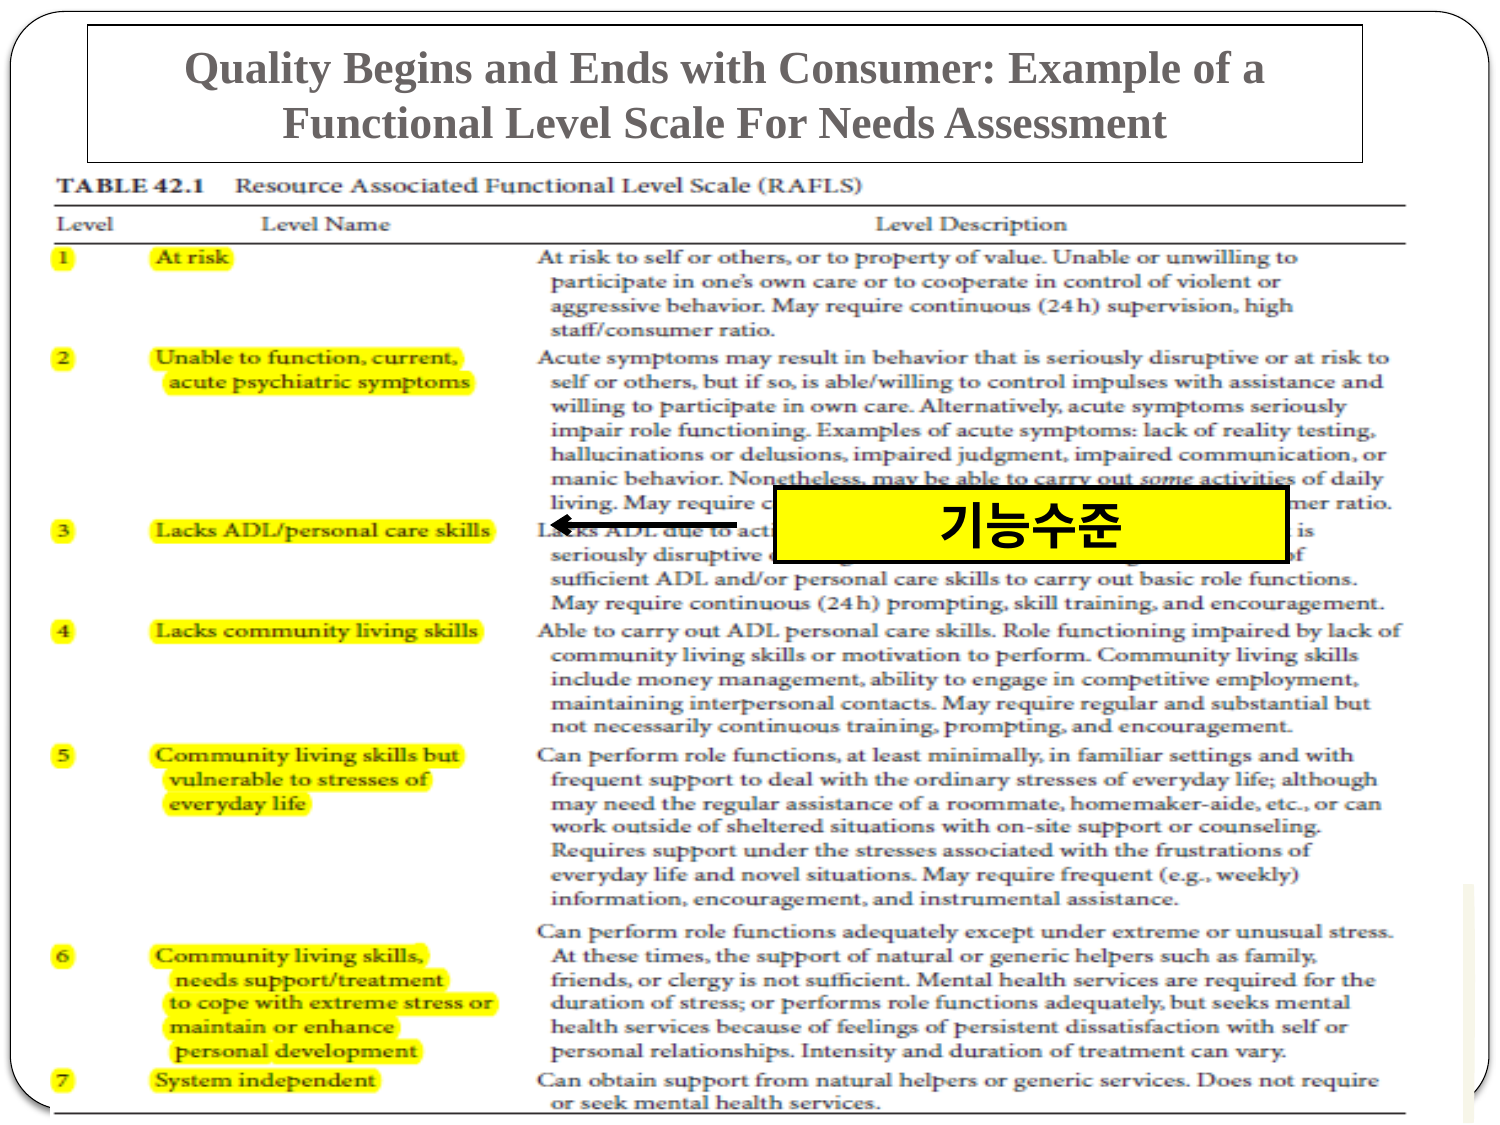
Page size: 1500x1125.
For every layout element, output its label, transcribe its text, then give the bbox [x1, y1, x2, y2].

title Quality Begins and Ends with Consumer: Example of a Functional Level Scale For Needs Assessment [87, 24, 1363, 163]
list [49, 174, 1463, 1125]
